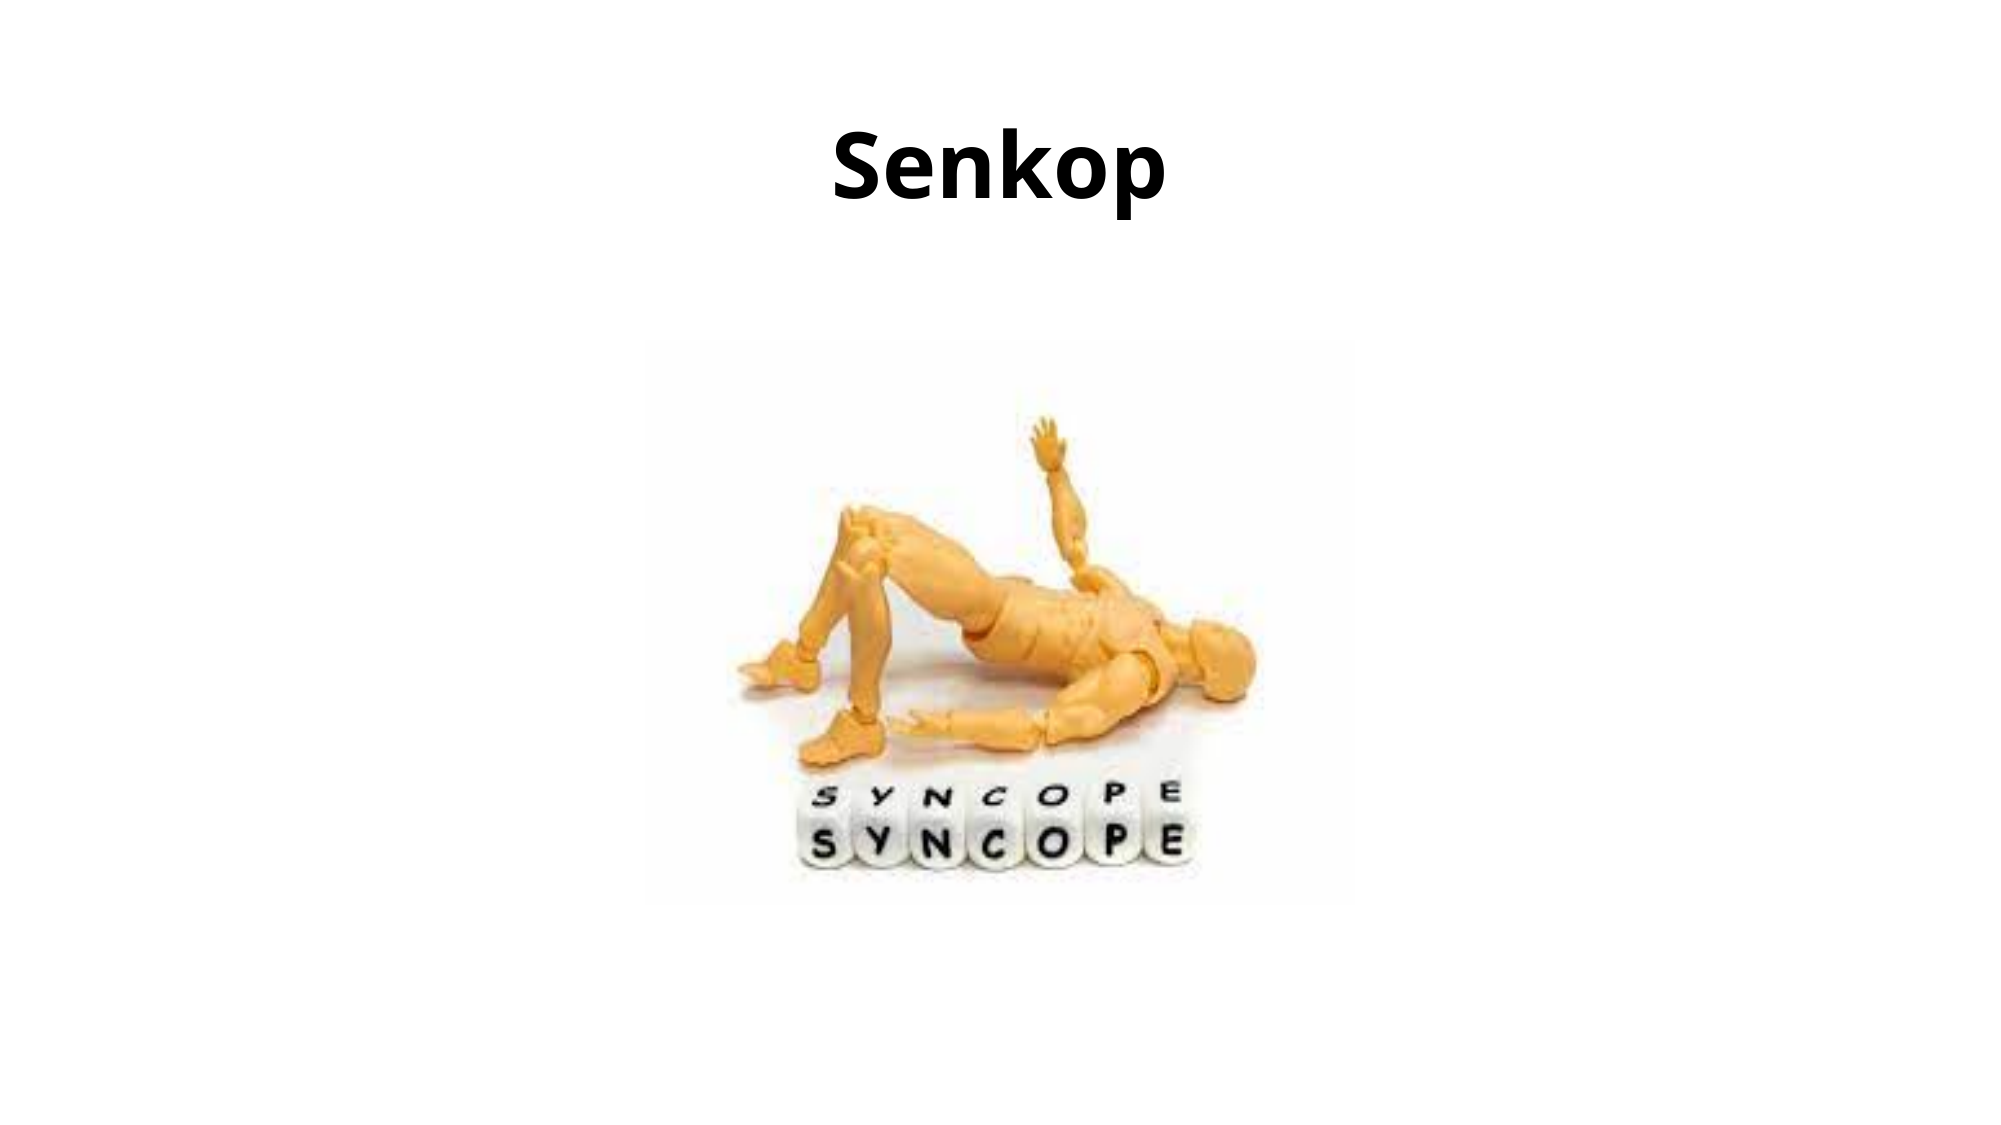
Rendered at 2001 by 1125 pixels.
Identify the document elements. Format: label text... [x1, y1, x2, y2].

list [645, 340, 1355, 905]
title Senkop [137, 59, 1863, 278]
